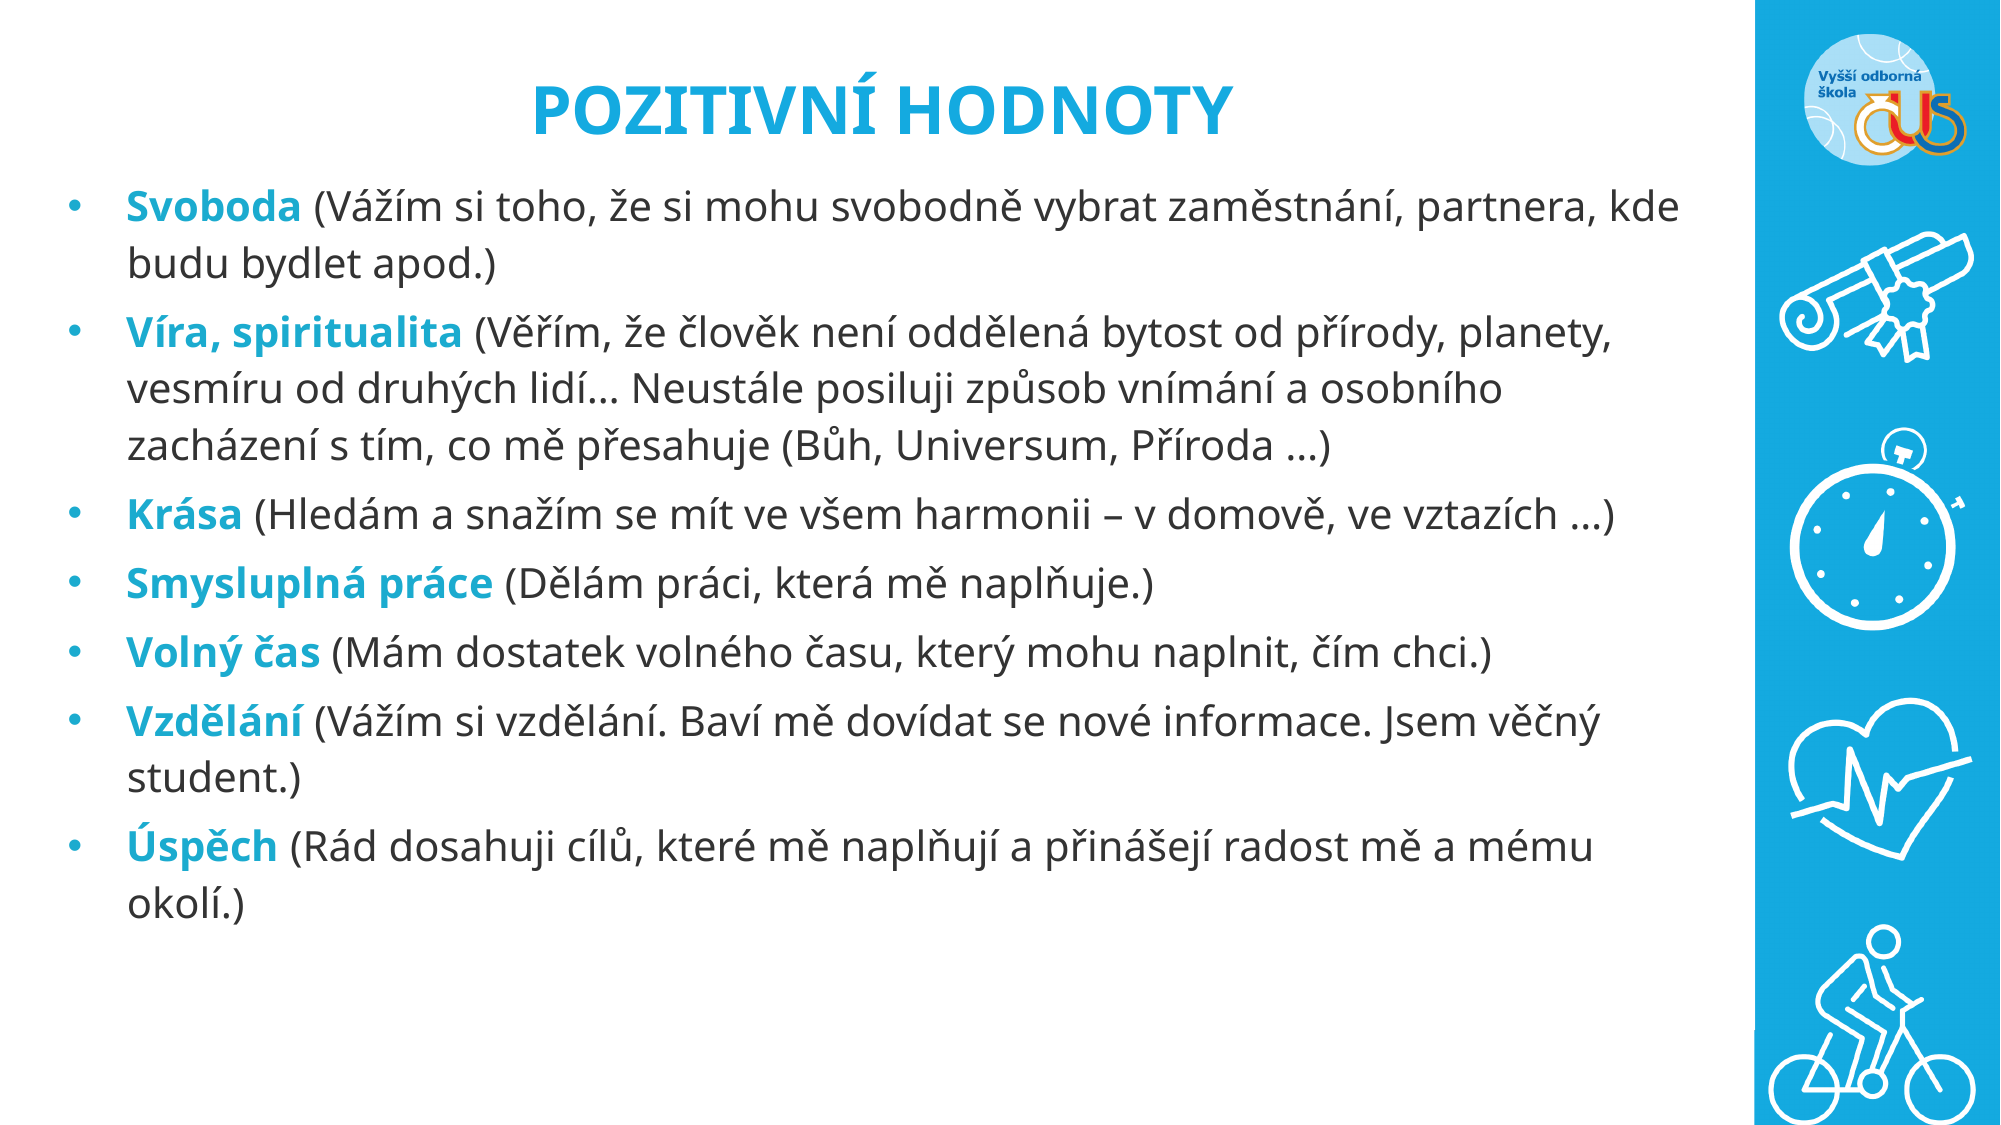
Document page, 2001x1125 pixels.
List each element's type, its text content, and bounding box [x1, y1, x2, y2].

picture [1754, 0, 2000, 1125]
list Svoboda (Vážím si toho, že si mohu svobodně vybrat zaměstnání, partnera, kde budu bydlet apod.) Víra, spiritualita (Věřím, že člověk není oddělená bytost od přírody, planety, vesmíru od druhých lidí… Neustále posiluji způsob vnímání a osobního zacházení s tím, co mě přesahuje (Bůh, Universum, Příroda …) Krása (Hledám a snažím se mít ve všem harmonii – v domově, ve vztazích …) Smysluplná práce (Dělám práci, která mě naplňuje.) Volný čas (Mám dostatek volného času, který mohu naplnit, čím chci.) Vzdělání (Vážím si vzdělání. Baví mě dovídat se nové informace. Jsem věčný student.) Úspěch (Rád dosahuji cílů, které mě naplňují a přinášejí radost mě a mému okolí.) [52, 165, 1713, 999]
title POZITIVNÍ HODNOTY [52, 59, 1713, 165]
